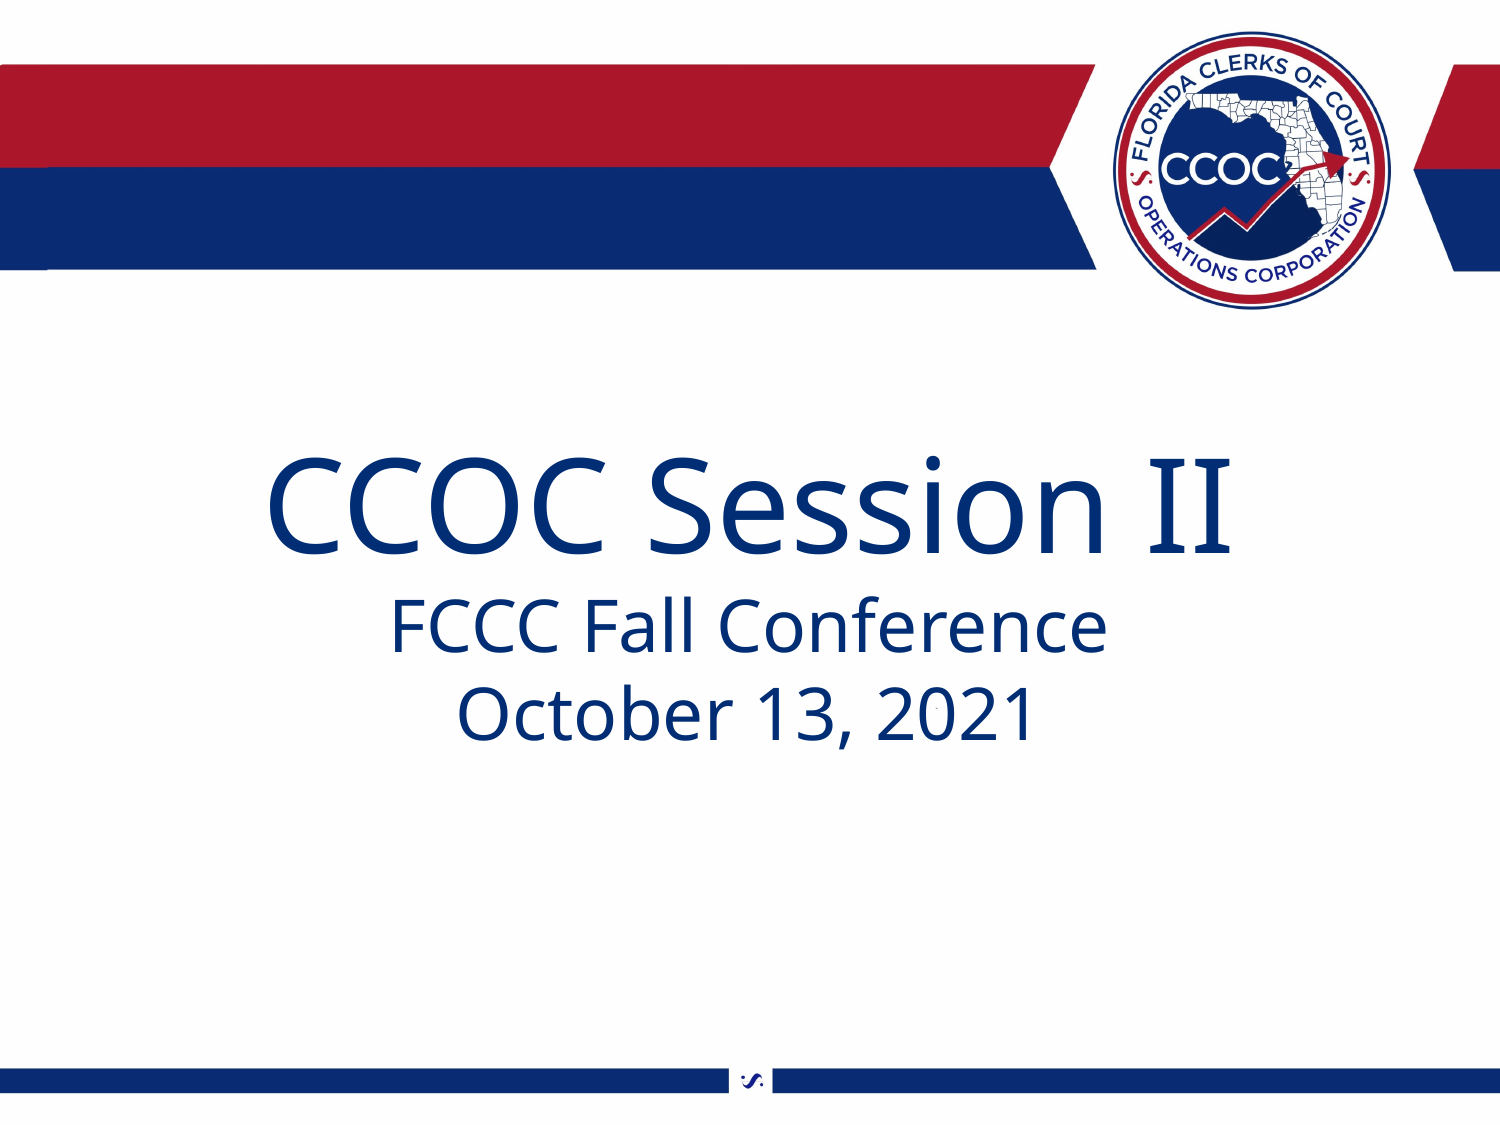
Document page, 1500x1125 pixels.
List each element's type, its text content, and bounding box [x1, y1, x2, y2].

title CCOC Session II FCCC Fall Conference October 13, 2021 [61, 412, 1437, 926]
picture [0, 0, 1500, 1125]
